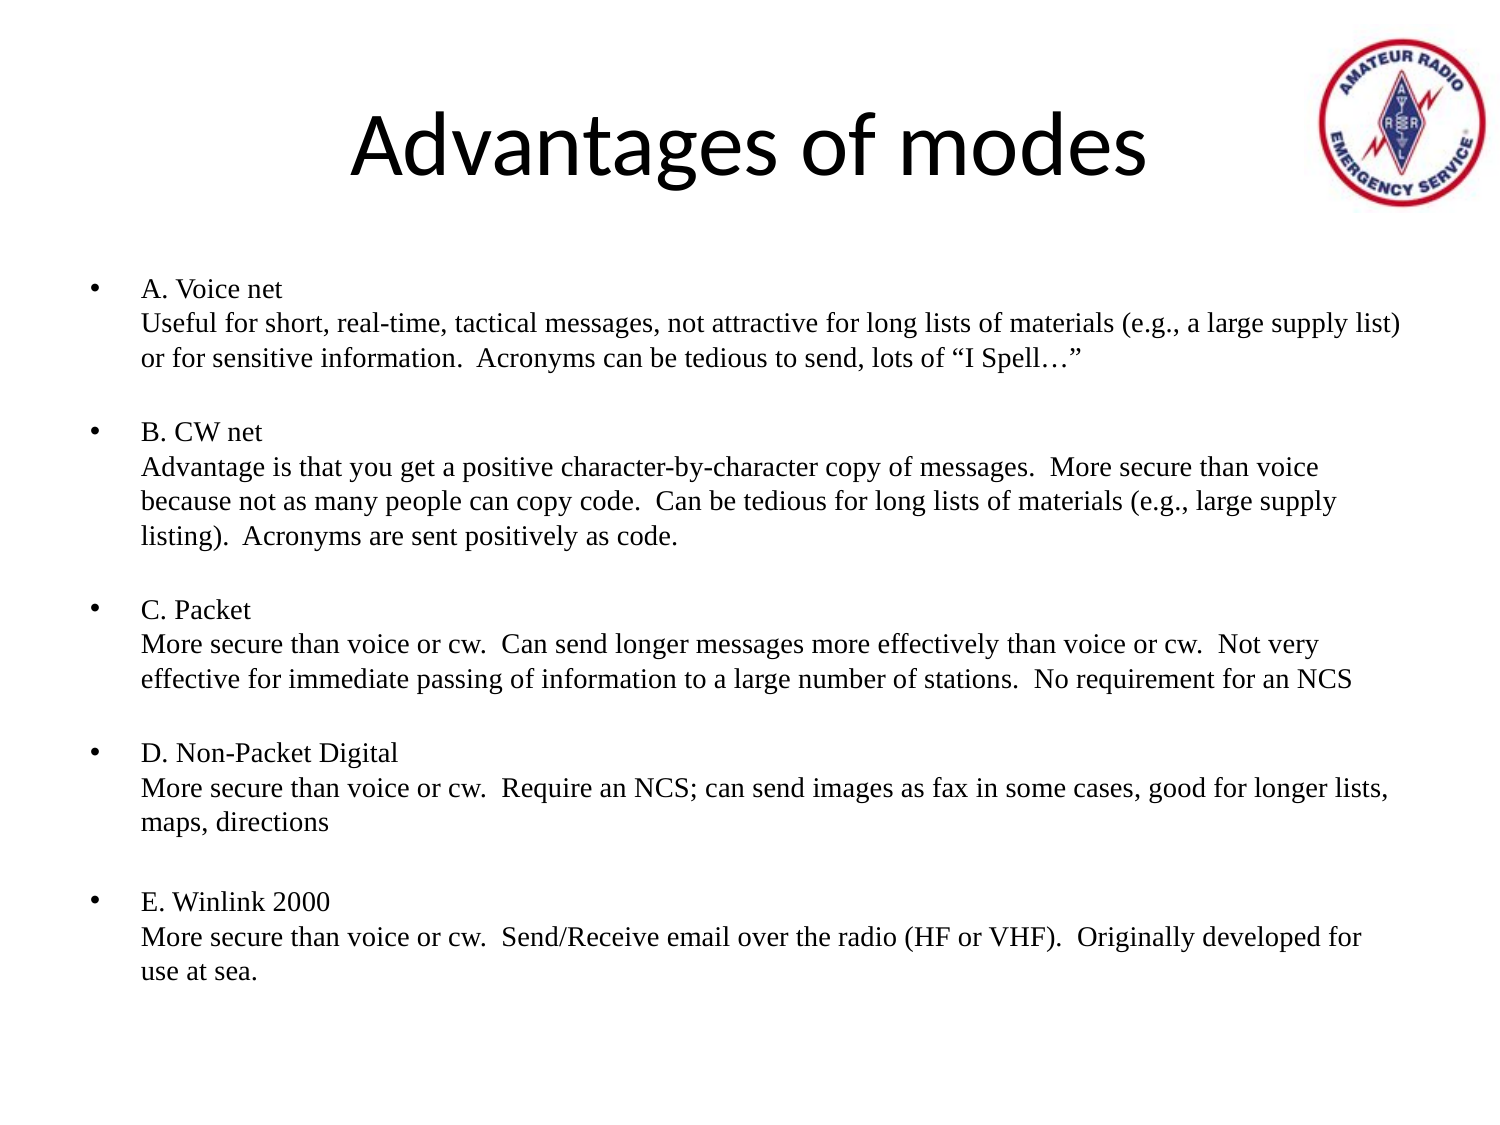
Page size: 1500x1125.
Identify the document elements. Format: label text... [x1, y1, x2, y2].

picture [1304, 24, 1500, 213]
title Advantages of modes [75, 45, 1425, 233]
list A. Voice net Useful for short, real-time, tactical messages, not attractive for long lists of materials (e.g., a large supply list) or for sensitive information. Acronyms can be tedious to send, lots of “I Spell…” B. CW net Advantage is that you get a positive character-by-character copy of messages. More secure than voice because not as many people can copy code. Can be tedious for long lists of materials (e.g., large supply listing). Acronyms are sent positively as code. C. Packet More secure than voice or cw. Can send longer messages more effectively than voice or cw. Not very effective for immediate passing of information to a large number of stations. No requirement for an NCS D. Non-Packet Digital More secure than voice or cw. Require an NCS; can send images as fax in some cases, good for longer lists, maps, directions E. Winlink 2000 More secure than voice or cw. Send/Receive email over the radio (HF or VHF). Originally developed for use at sea. [75, 262, 1425, 1005]
